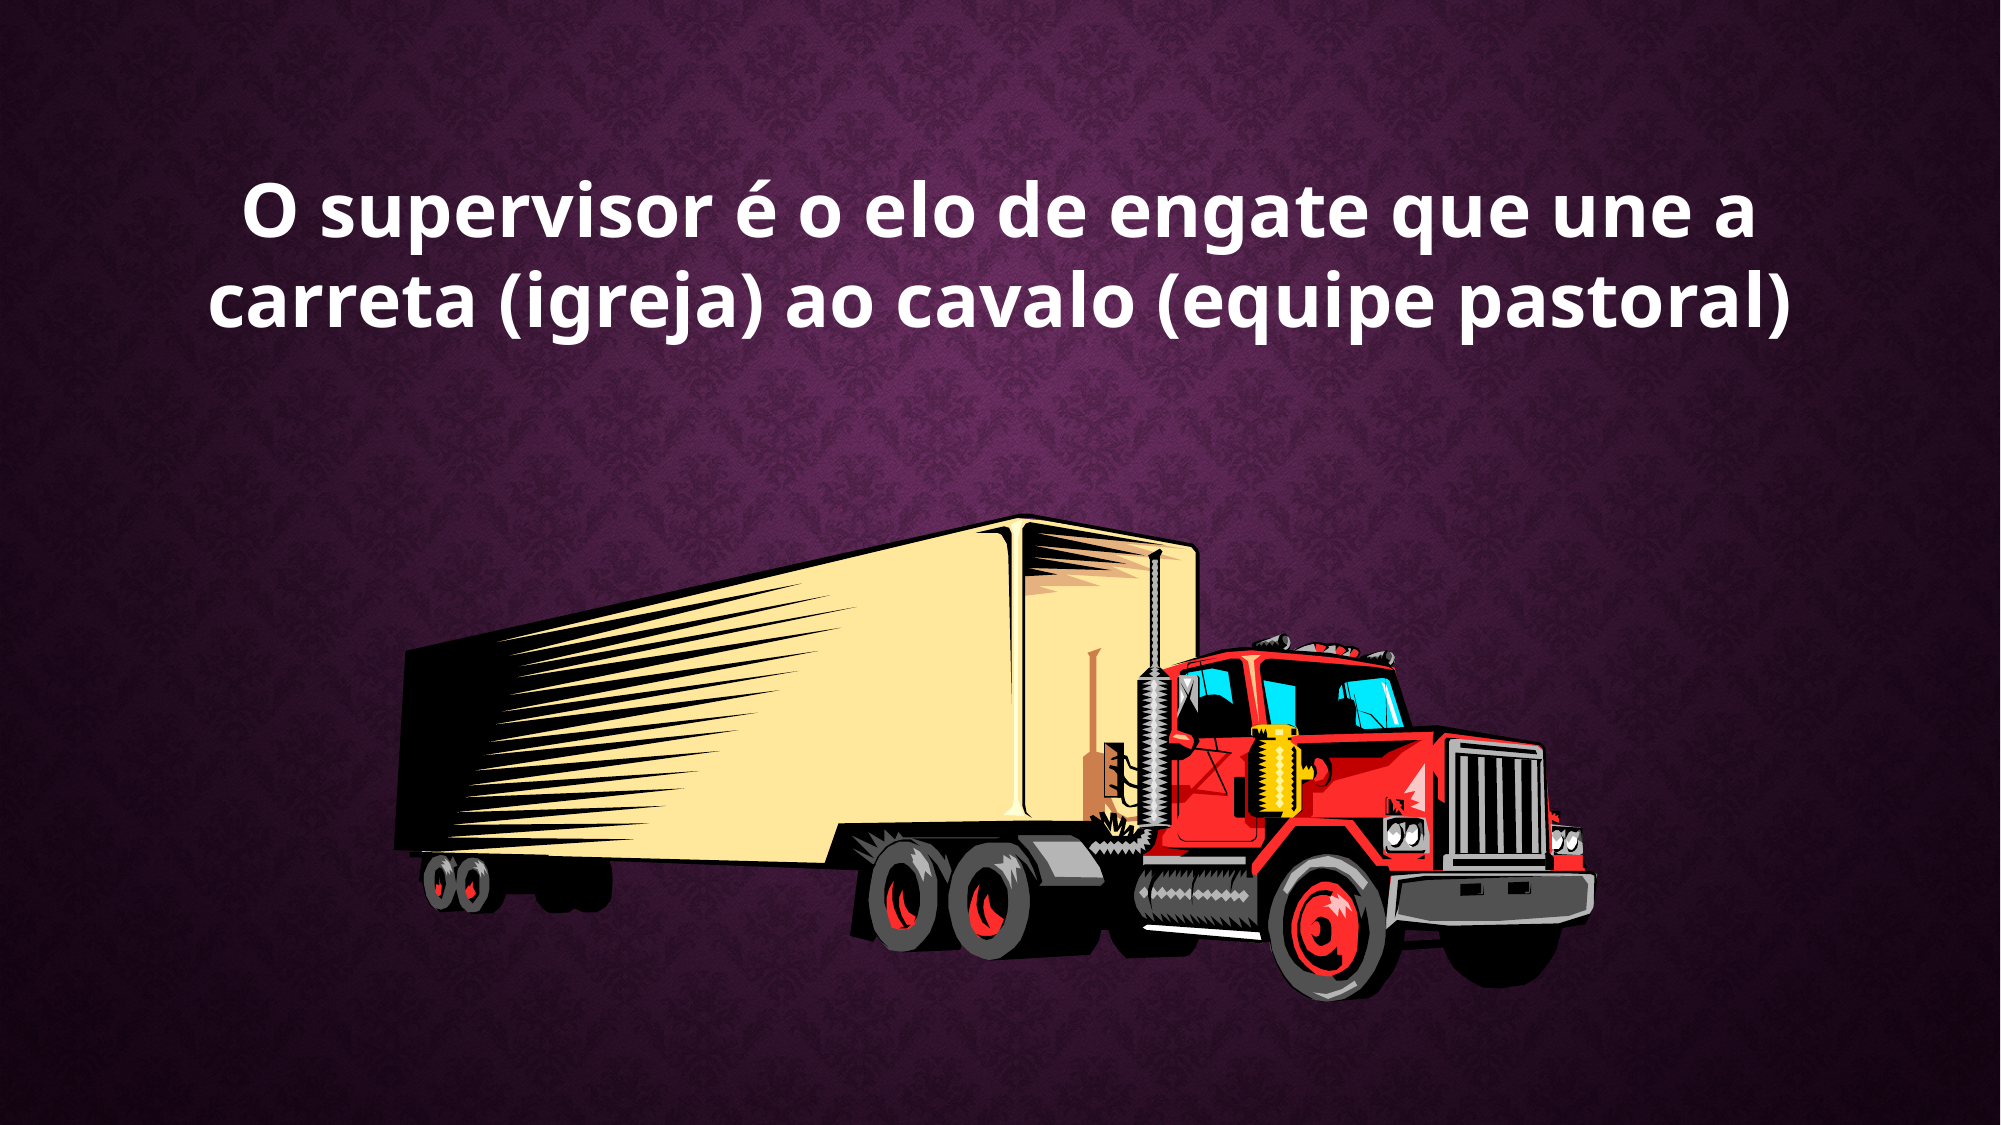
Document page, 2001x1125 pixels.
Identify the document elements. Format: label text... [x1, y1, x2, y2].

text_box O supervisor é o elo de engate que une a carreta (igreja) ao cavalo (equipe pastoral) [114, 145, 1886, 361]
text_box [393, 504, 1607, 1011]
